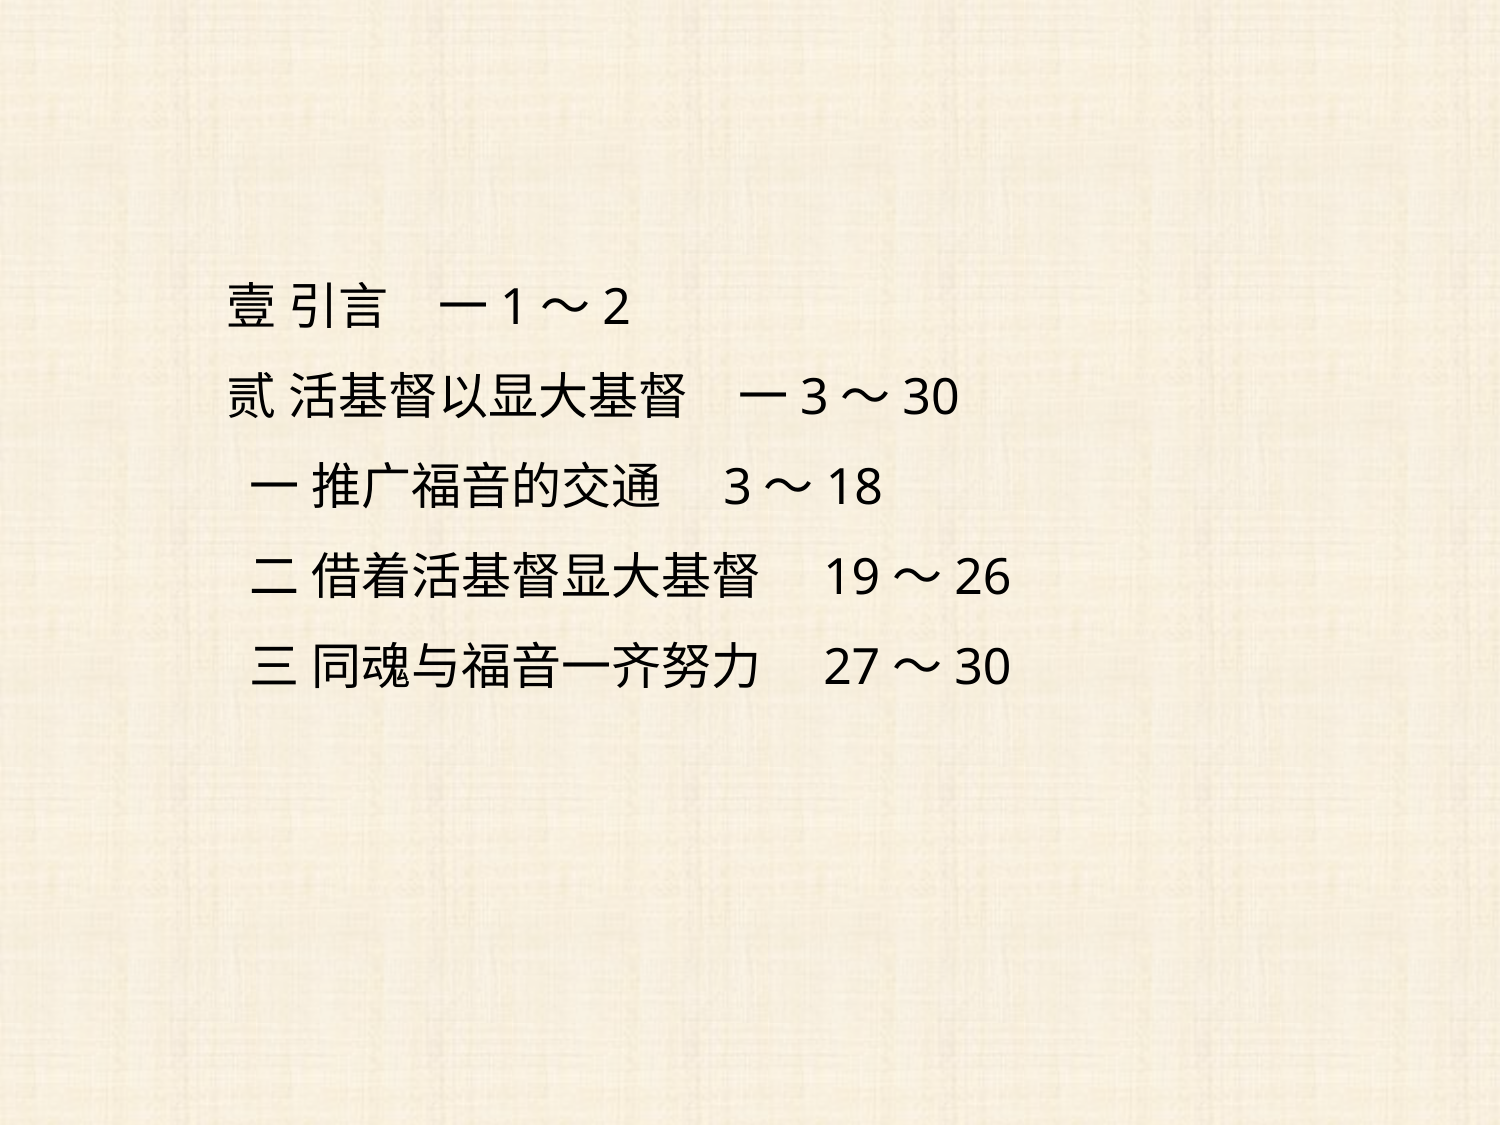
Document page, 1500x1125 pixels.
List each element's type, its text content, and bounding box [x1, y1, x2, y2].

text_box 壹 引言 一1～2 贰 活基督以显大基督 一3～30 一 推广福音的交通 3～18 二 借着活基督显大基督 19～26 三 同魂与福音一齐努力 27～30 [212, 237, 1229, 703]
